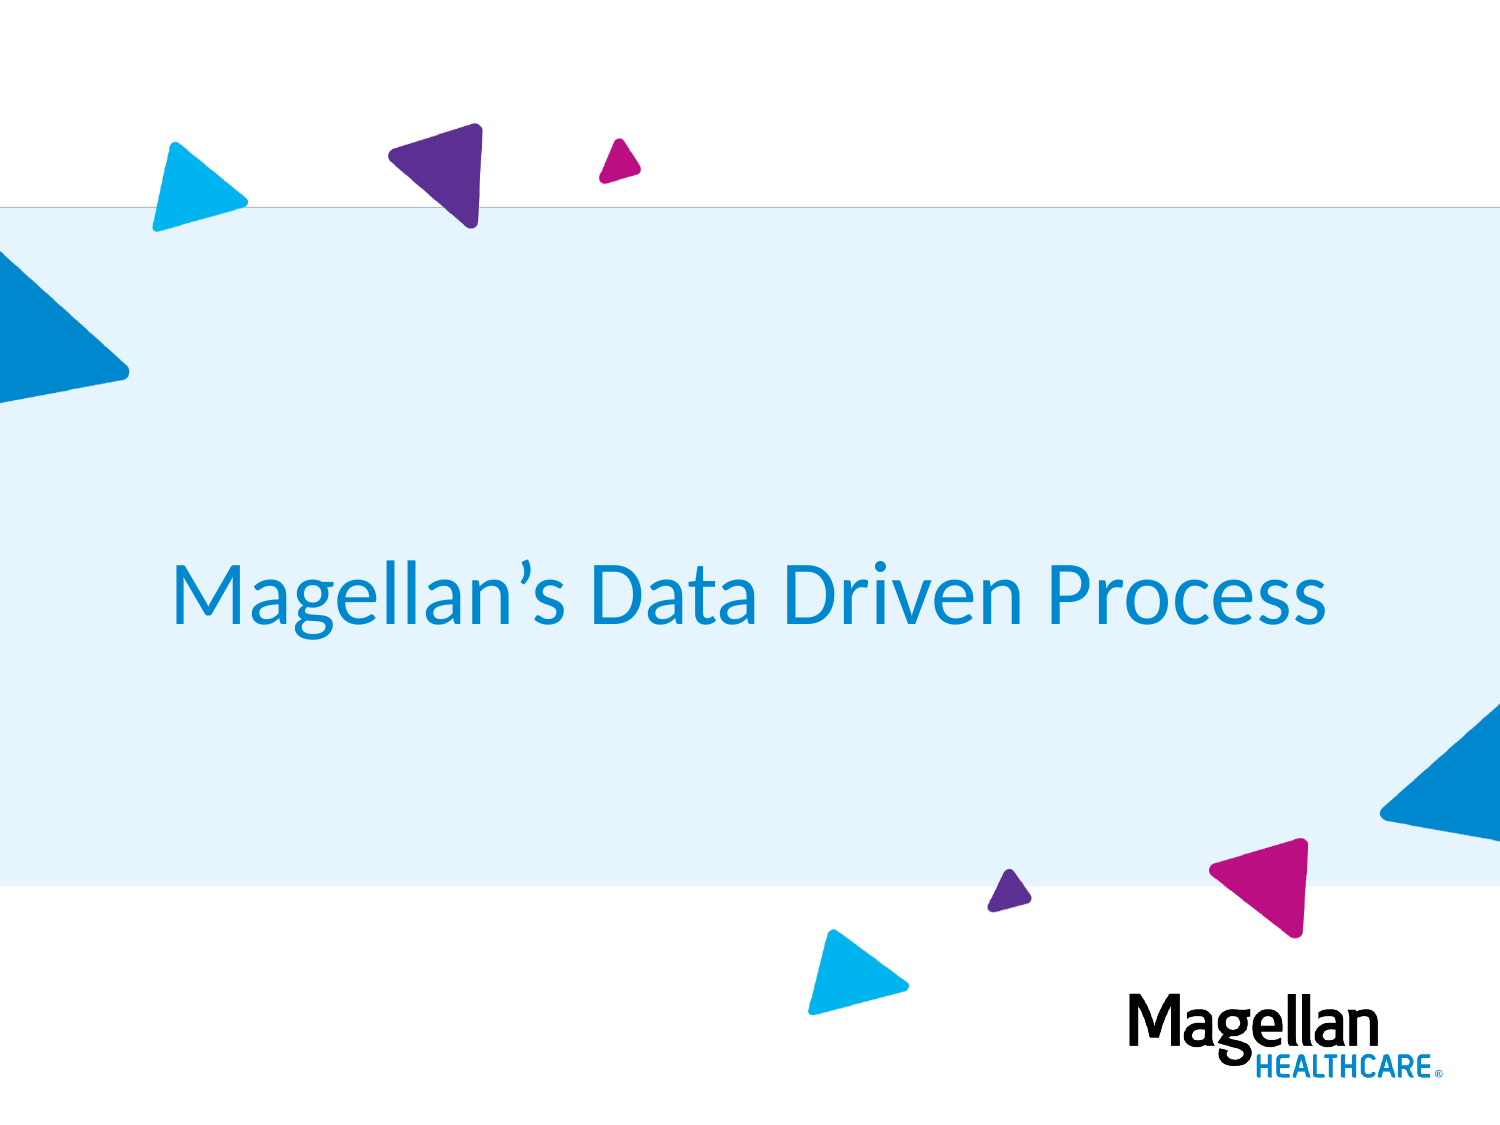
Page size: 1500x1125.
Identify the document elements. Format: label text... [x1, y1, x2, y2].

picture [0, 0, 1500, 272]
picture [0, 652, 1500, 1094]
title Magellan’s Data Driven Process [0, 272, 1500, 652]
